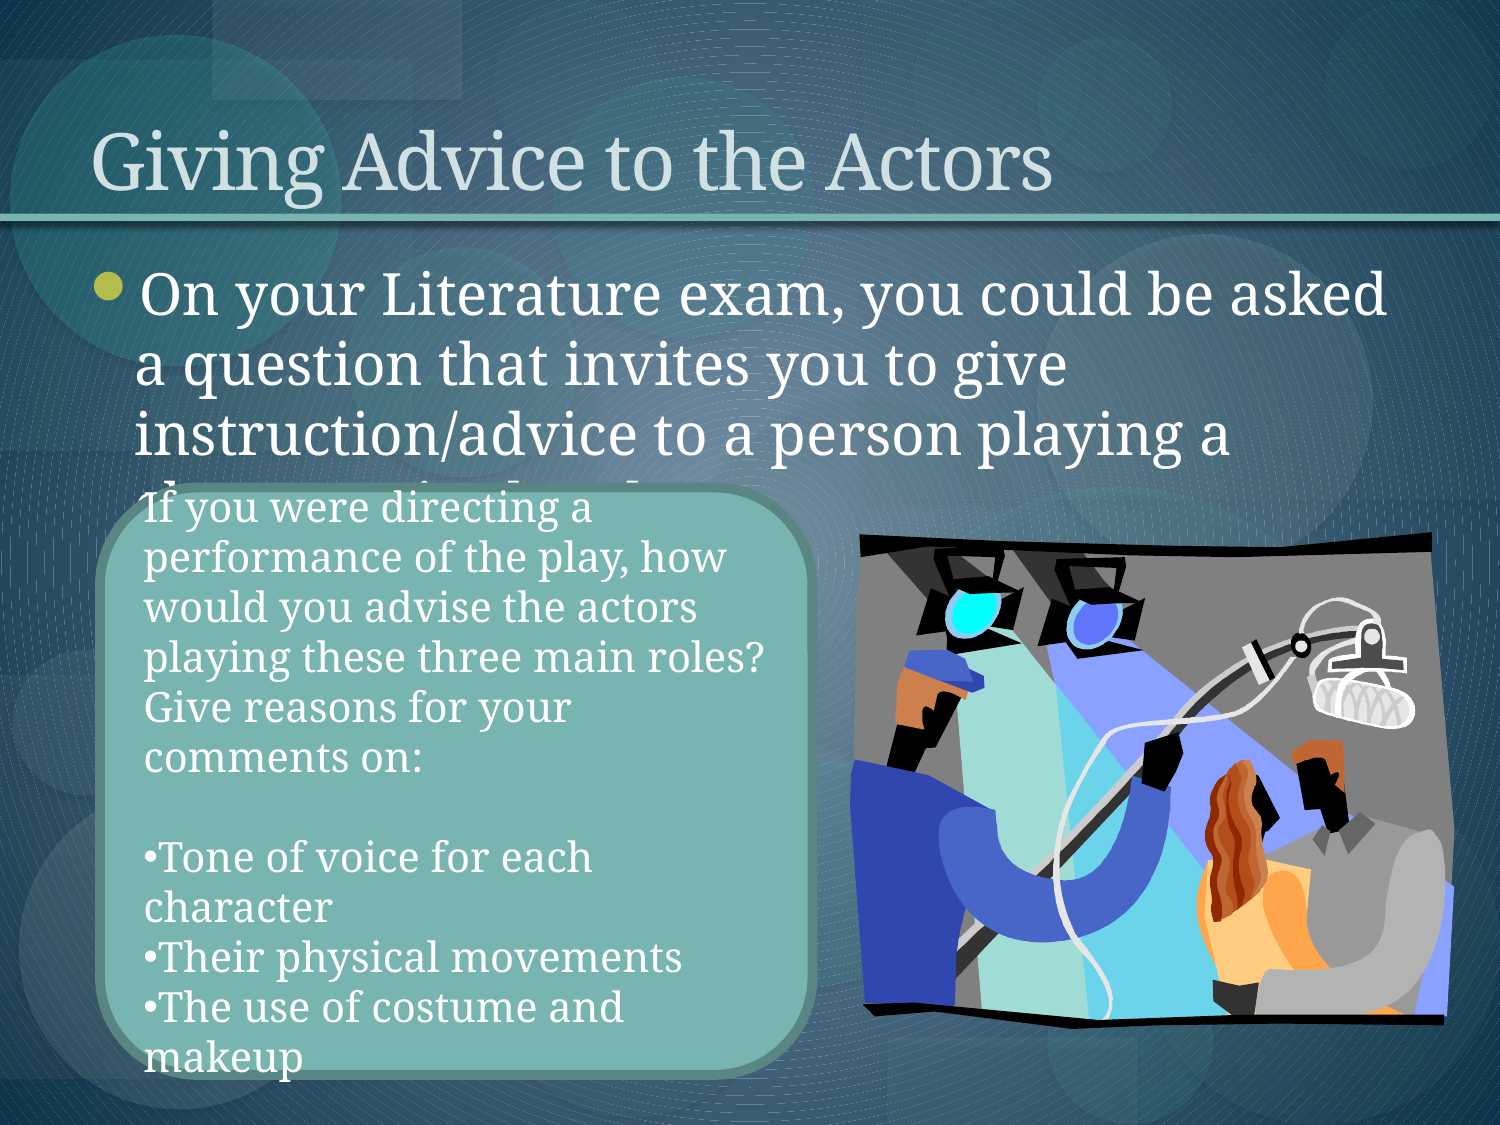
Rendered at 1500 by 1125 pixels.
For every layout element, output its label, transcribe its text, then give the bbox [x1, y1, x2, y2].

text_box If you were directing a performance of the play, how would you advise the actors playing these three main roles? Give reasons for your comments on: Tone of voice for each character Their physical movements The use of costume and makeup [95, 482, 818, 1080]
list On your Literature exam, you could be asked a question that invites you to give instruction/advice to a person playing a character in the play. [75, 249, 1425, 1000]
picture [849, 524, 1462, 1037]
title Giving Advice to the Actors [75, 26, 1425, 214]
